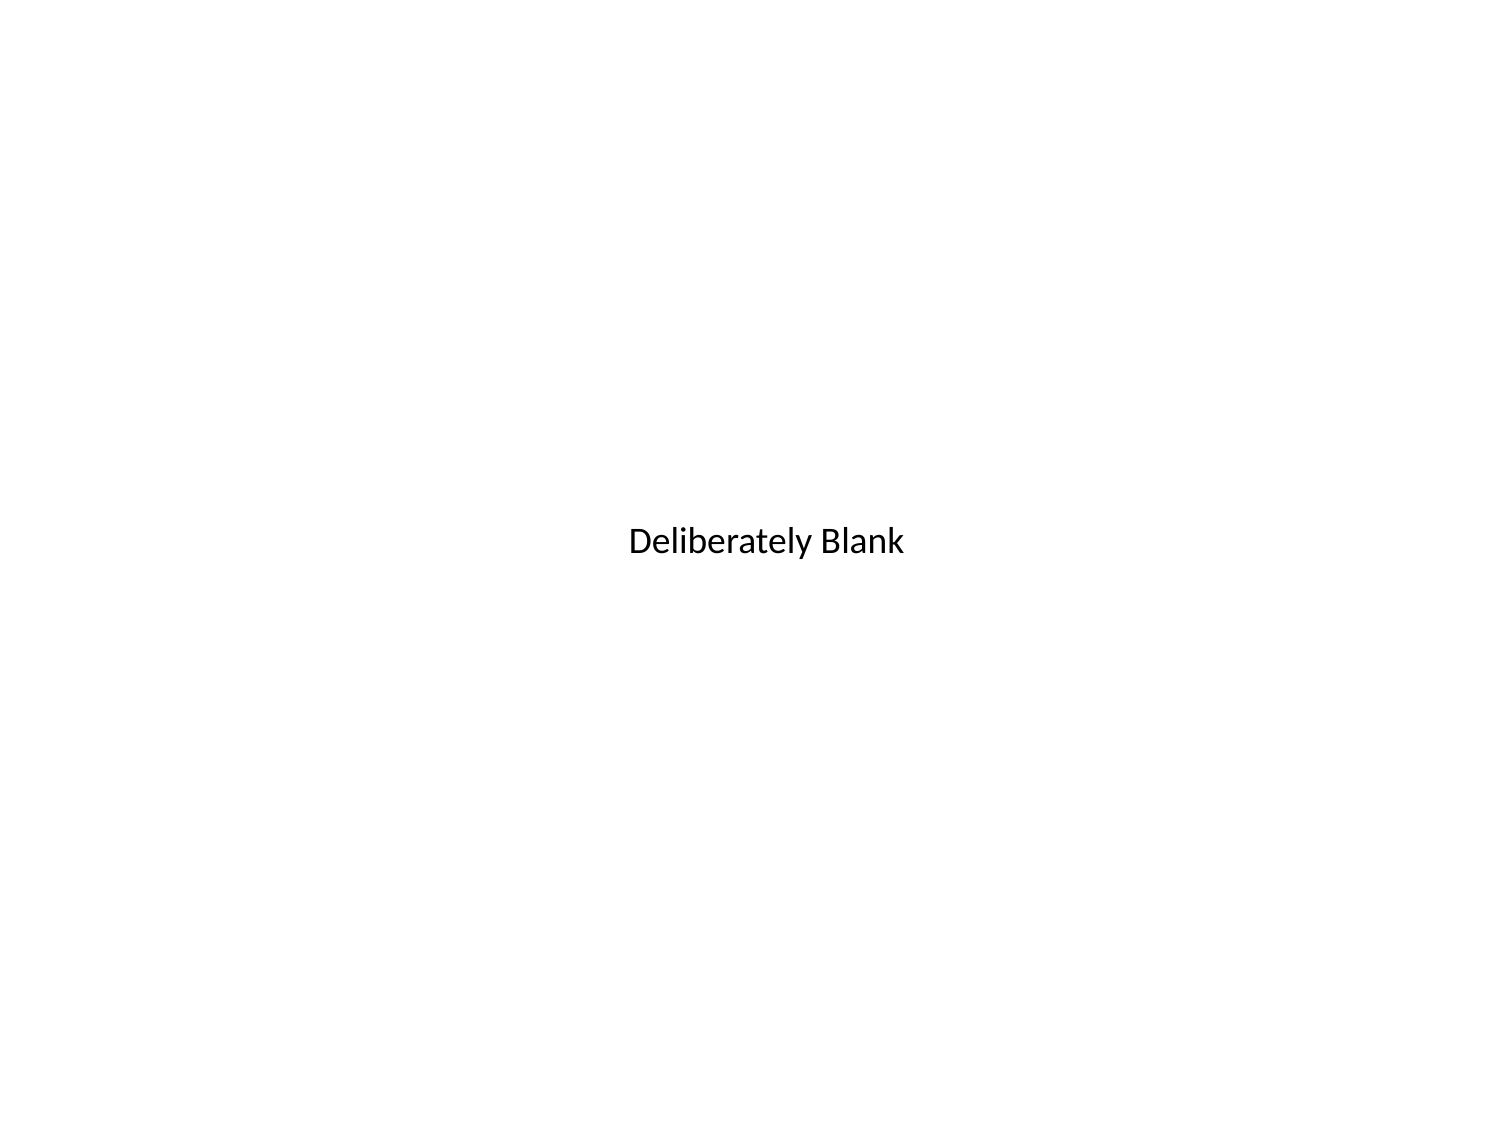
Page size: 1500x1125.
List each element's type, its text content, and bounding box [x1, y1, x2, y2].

text_box Deliberately Blank [614, 508, 920, 568]
